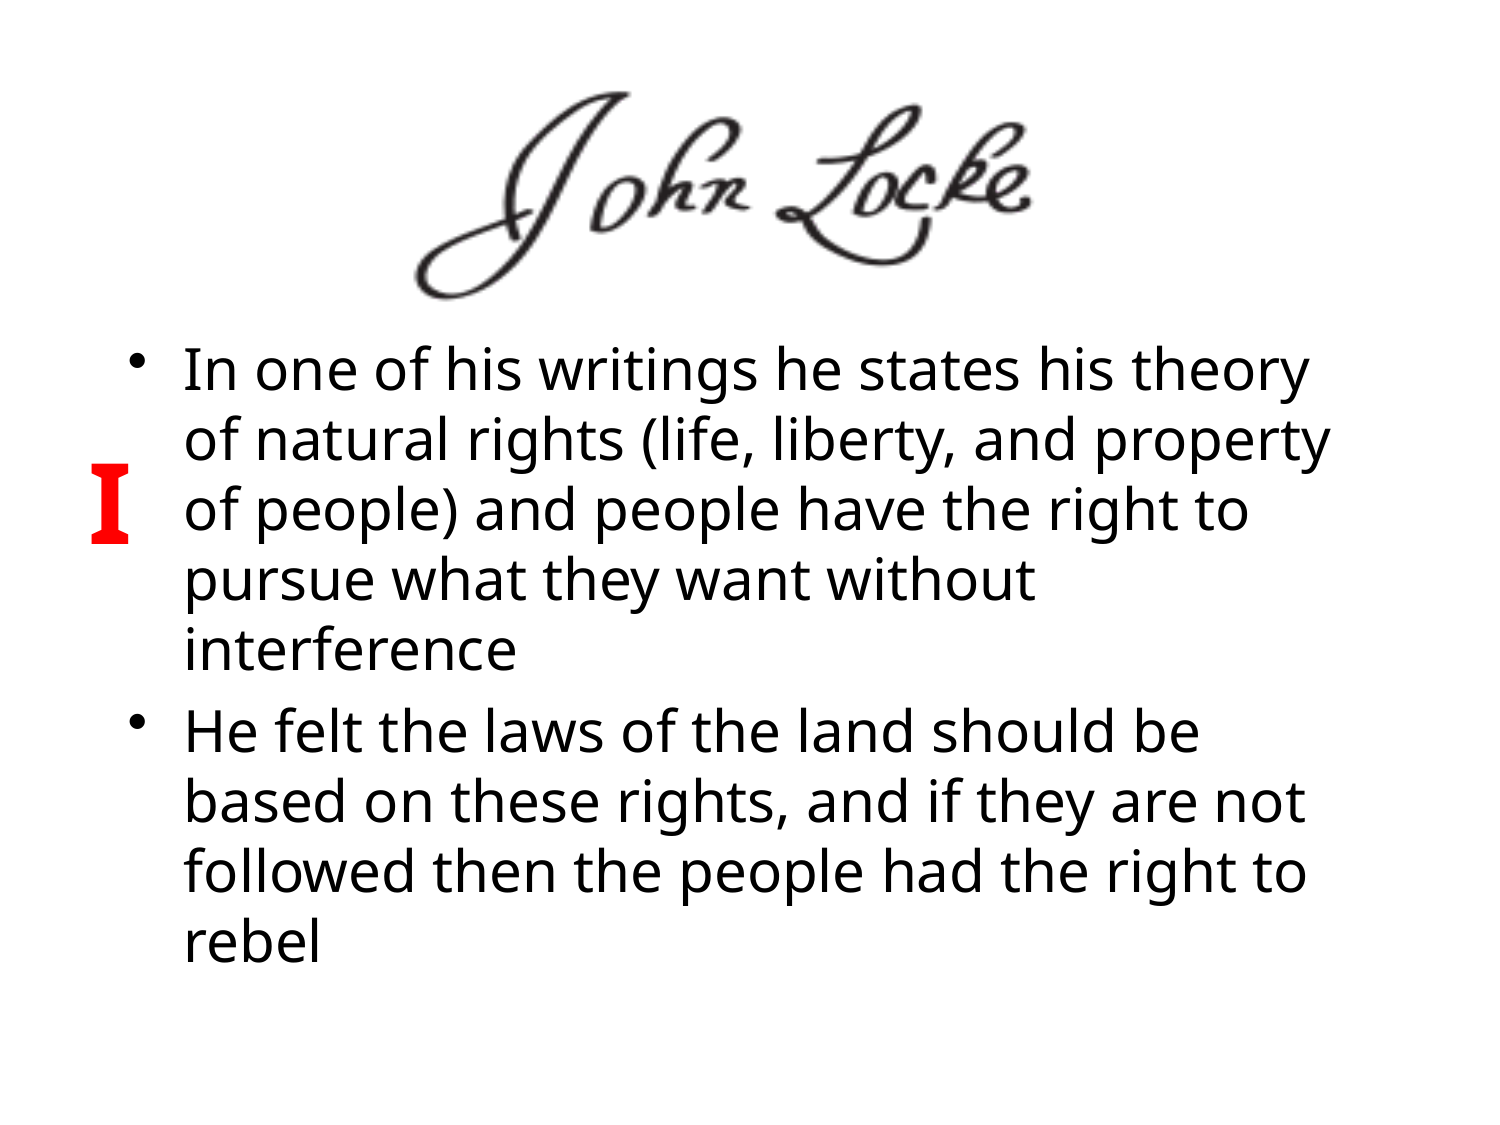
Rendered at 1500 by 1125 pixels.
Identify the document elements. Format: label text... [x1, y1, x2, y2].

picture [412, 87, 1038, 316]
list In one of his writings he states his theory of natural rights (life, liberty, and property of people) and people have the right to pursue what they want without interference He felt the laws of the land should be based on these rights, and if they are not followed then the people had the right to rebel [112, 324, 1388, 1000]
text_box I [74, 424, 148, 575]
